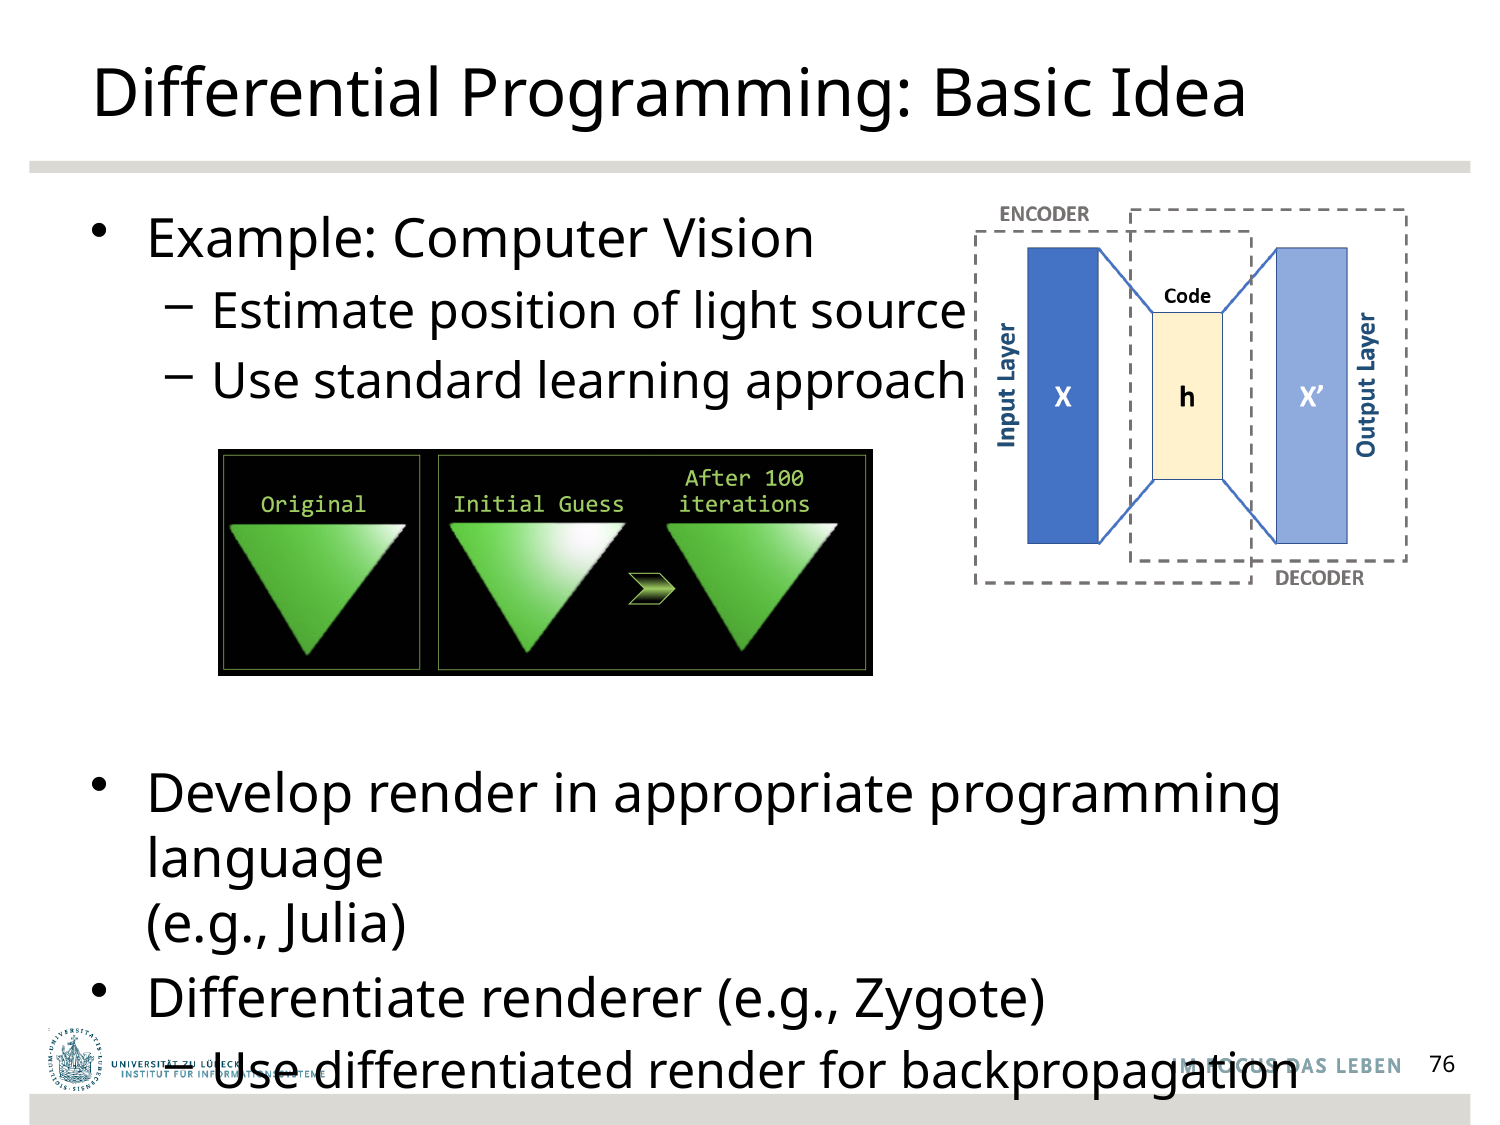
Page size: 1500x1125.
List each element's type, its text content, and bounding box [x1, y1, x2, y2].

picture [973, 192, 1426, 604]
list Example: Computer Vision Estimate position of light source Use standard learning approach Develop render in appropriate programming language (e.g., Julia) Differentiate renderer (e.g., Zygote) Use differentiated render for backpropagation [75, 196, 1425, 1012]
picture [218, 448, 873, 676]
picture [1173, 1058, 1305, 1073]
title Differential Programming: Basic Idea [76, 42, 1427, 126]
slide_number 76 [1305, 1050, 1471, 1083]
